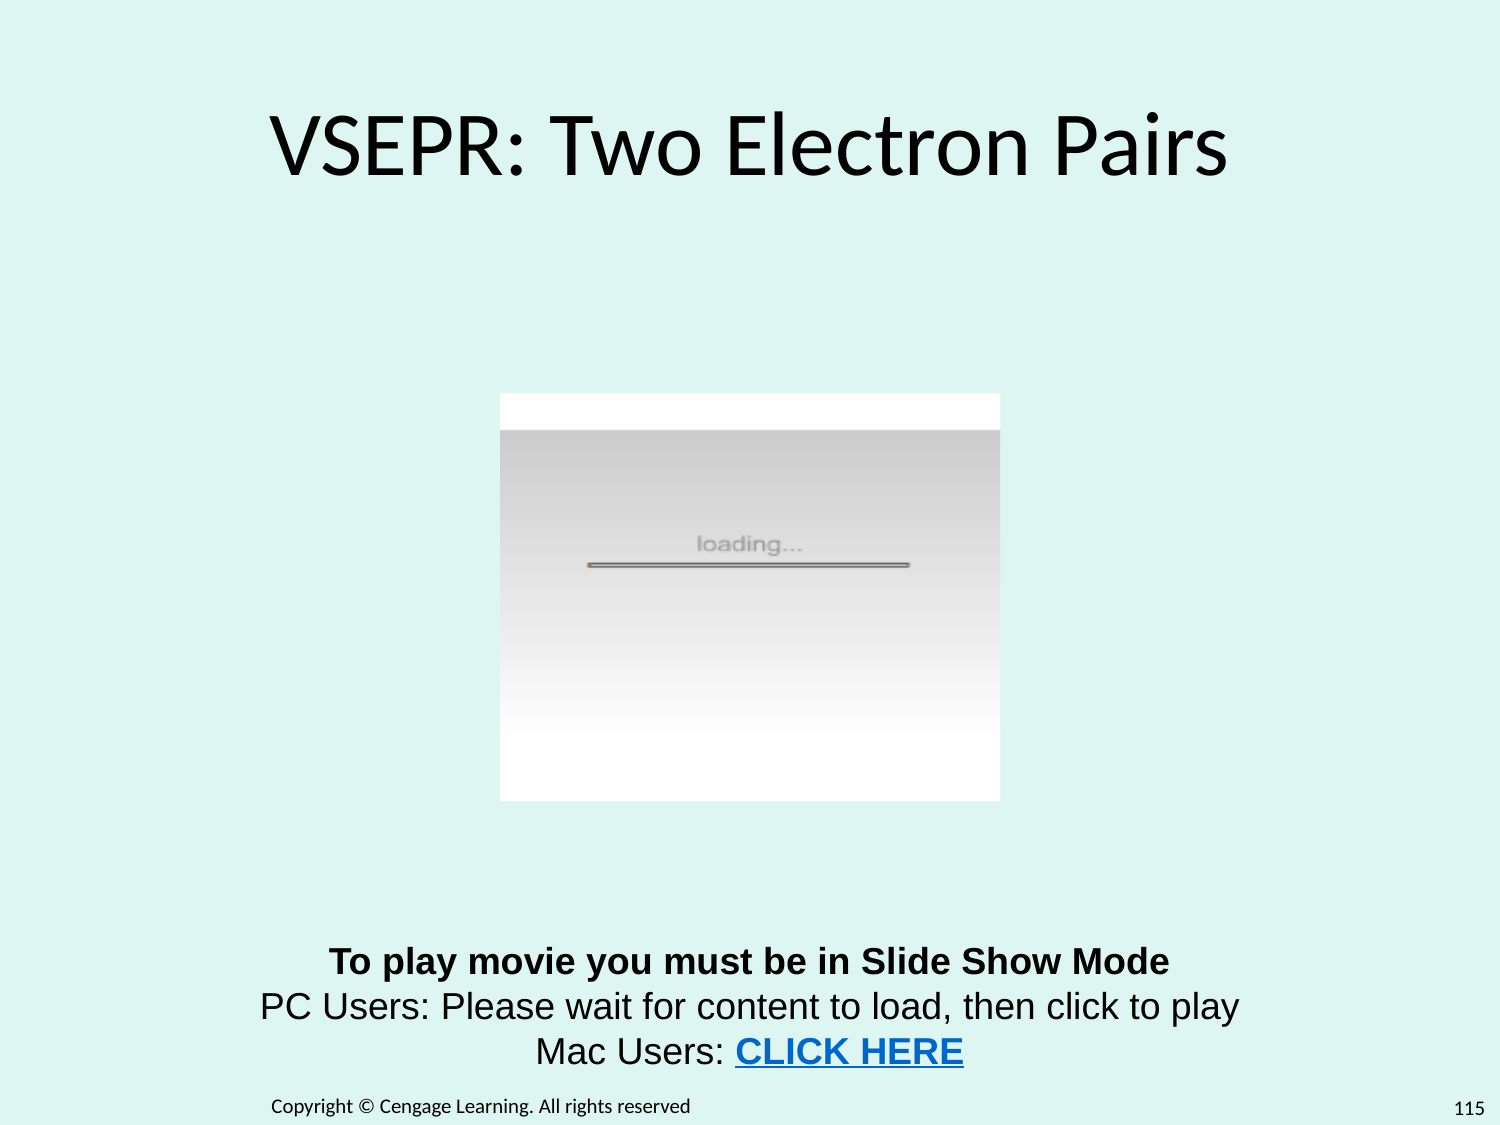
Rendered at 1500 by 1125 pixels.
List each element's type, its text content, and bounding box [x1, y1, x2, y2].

footer Copyright © Cengage Learning. All rights reserved [0, 1085, 963, 1124]
text_box To play movie you must be in Slide Show Mode PC Users: Please wait for content to load, then click to play Mac Users: CLICK HERE [0, 929, 1500, 1080]
title VSEPR: Two Electron Pairs [75, 45, 1425, 233]
slide_number 115 [1100, 1087, 1500, 1125]
